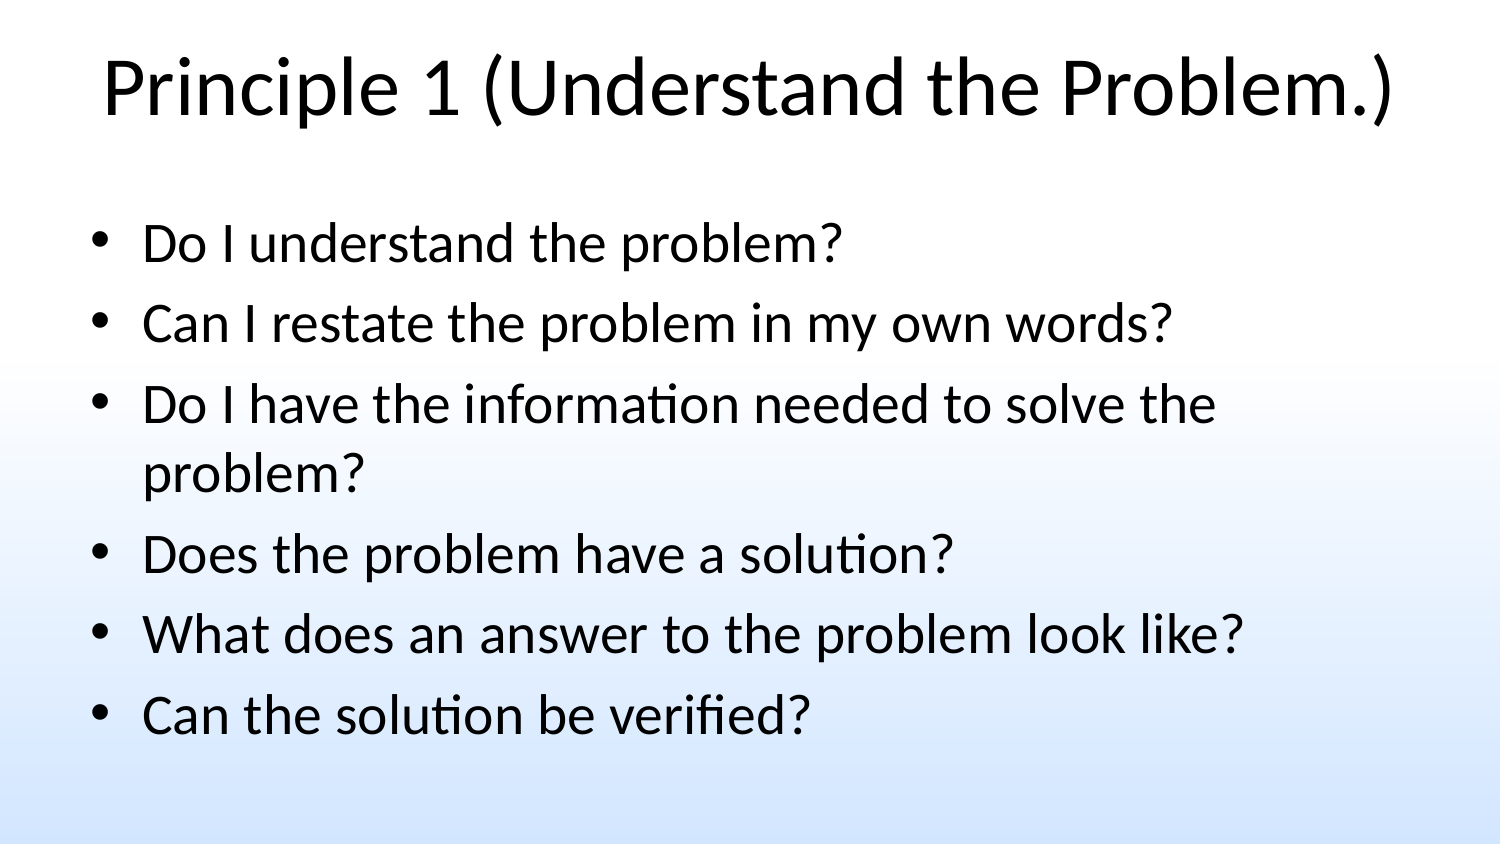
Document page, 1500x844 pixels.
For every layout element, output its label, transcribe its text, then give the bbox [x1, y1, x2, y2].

list Do I understand the problem? Can I restate the problem in my own words? Do I have the information needed to solve the problem? Does the problem have a solution? What does an answer to the problem look like? Can the solution be verified? [75, 196, 1425, 754]
title Principle 1 (Understand the Problem.) [75, 11, 1425, 152]
